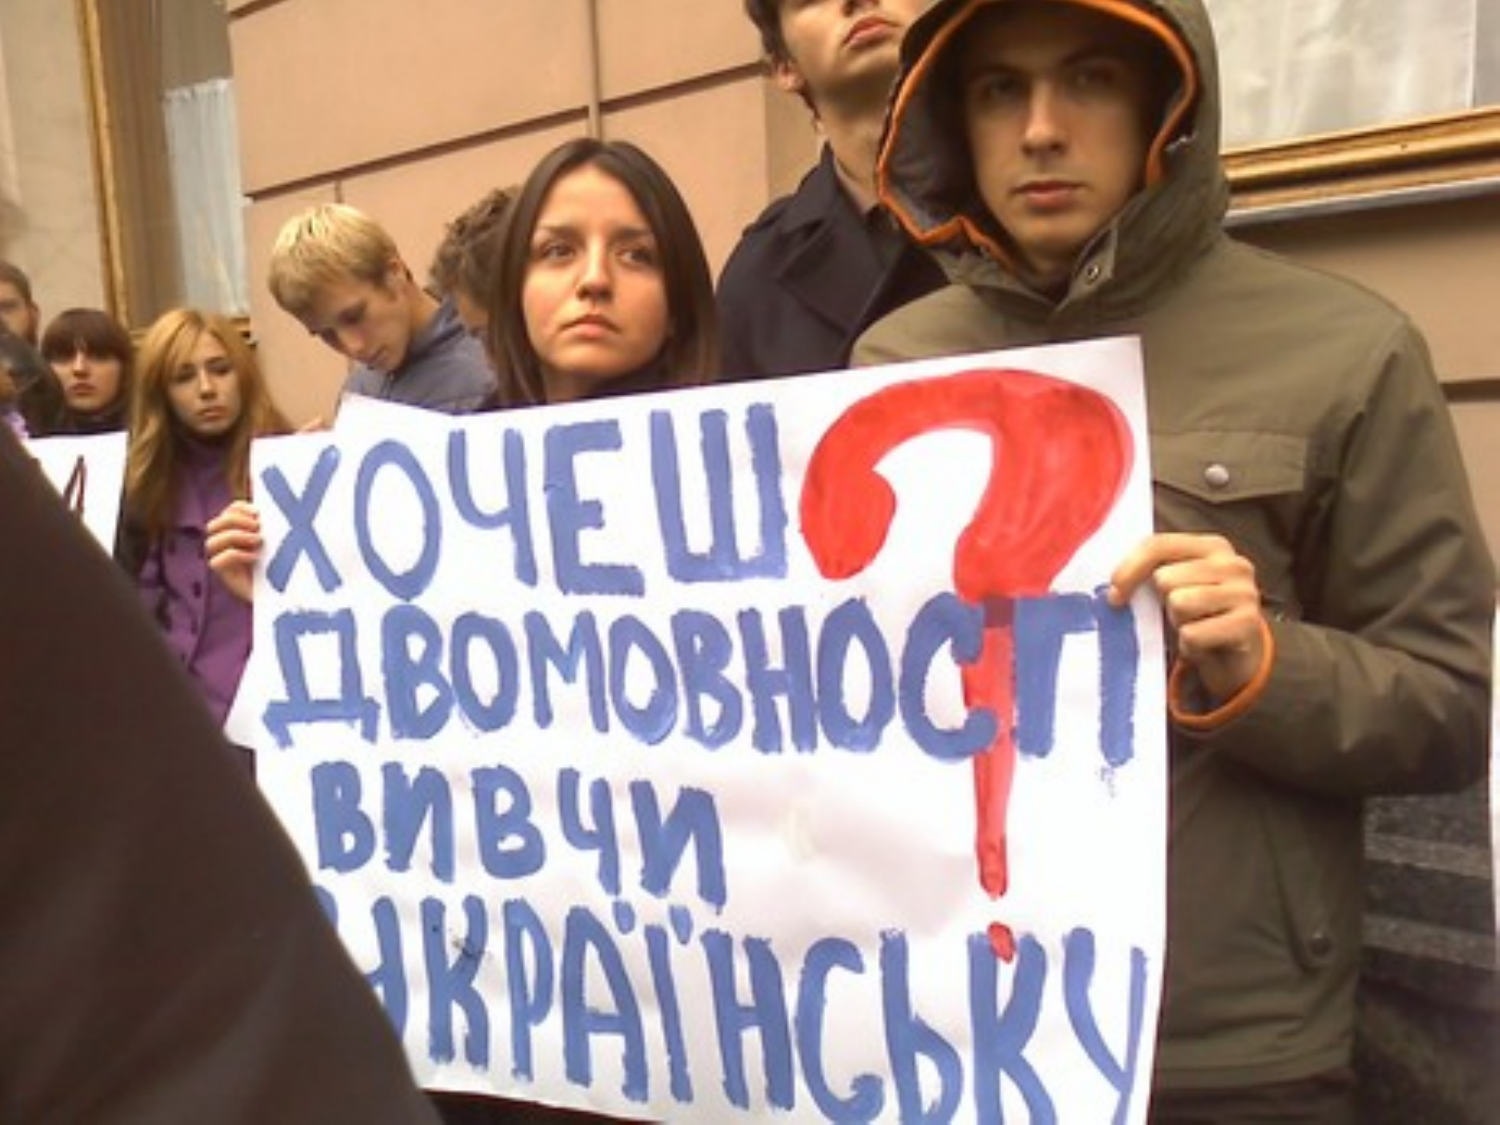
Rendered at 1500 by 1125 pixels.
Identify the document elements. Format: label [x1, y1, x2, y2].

list [0, 0, 1500, 1125]
